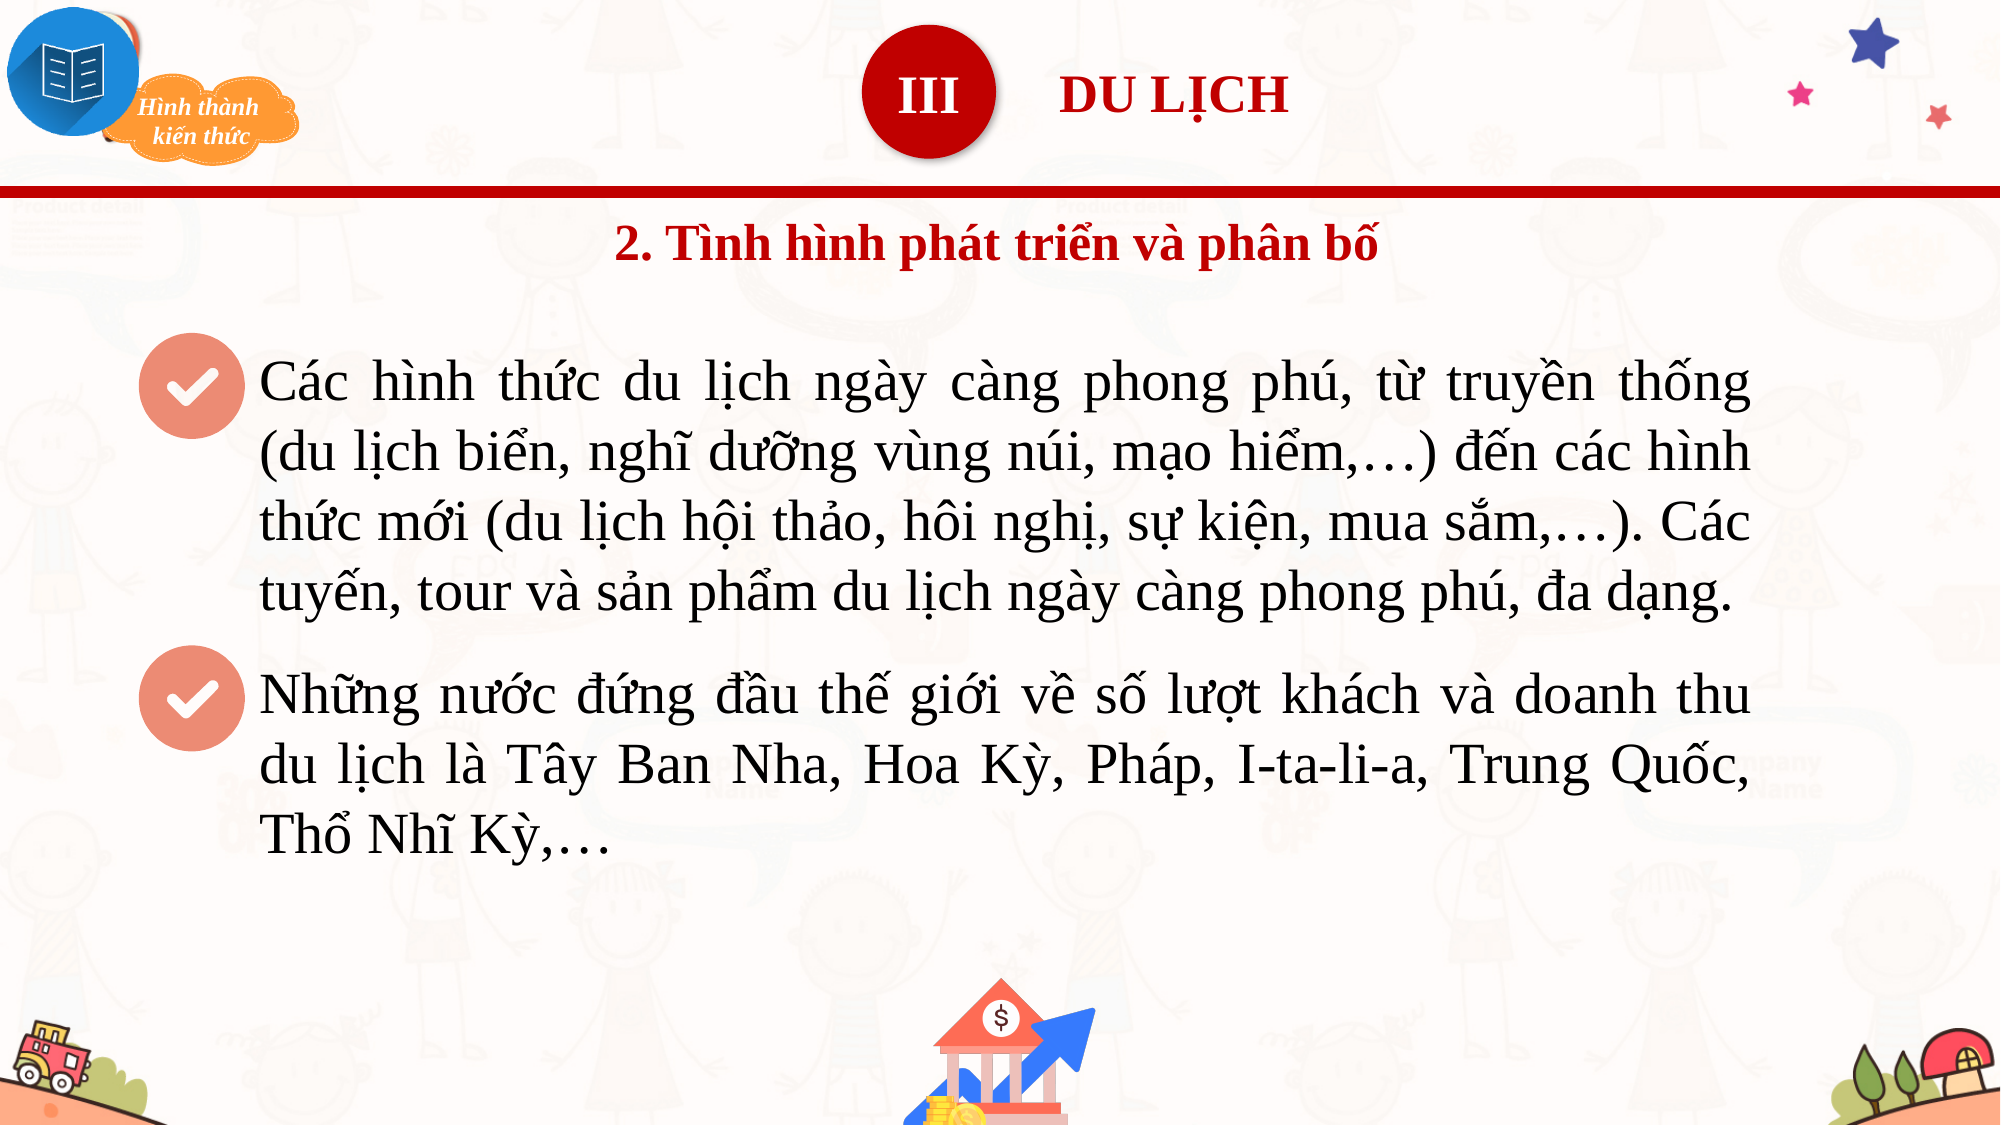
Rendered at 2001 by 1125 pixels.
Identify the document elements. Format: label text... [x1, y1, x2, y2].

text_box 2. Tình hình phát triển và phân bố [7, 201, 2000, 279]
text_box [138, 332, 245, 439]
text_box [0, 186, 2000, 198]
picture [0, 0, 2001, 1125]
text_box [138, 645, 245, 752]
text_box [7, 6, 301, 167]
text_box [861, 24, 1396, 159]
text_box Các hình thức du lịch ngày càng phong phú, từ truyền thống (du lịch biển, nghĩ dưỡng vùng núi, mạo hiểm,…) đến các hình thức mới (du lịch hội thảo, hôi nghị, sự kiện, mua sắm,…). Các tuyến, tour và sản phẩm du lịch ngày càng phong phú, đa dạng. [244, 334, 1768, 630]
text_box Những nước đứng đầu thế giới về số lượt khách và doanh thu du lịch là Tây Ban Nha, Hoa Kỳ, Pháp, I-ta-li-a, Trung Quốc, Thổ Nhĩ Kỳ,… [244, 647, 1768, 873]
